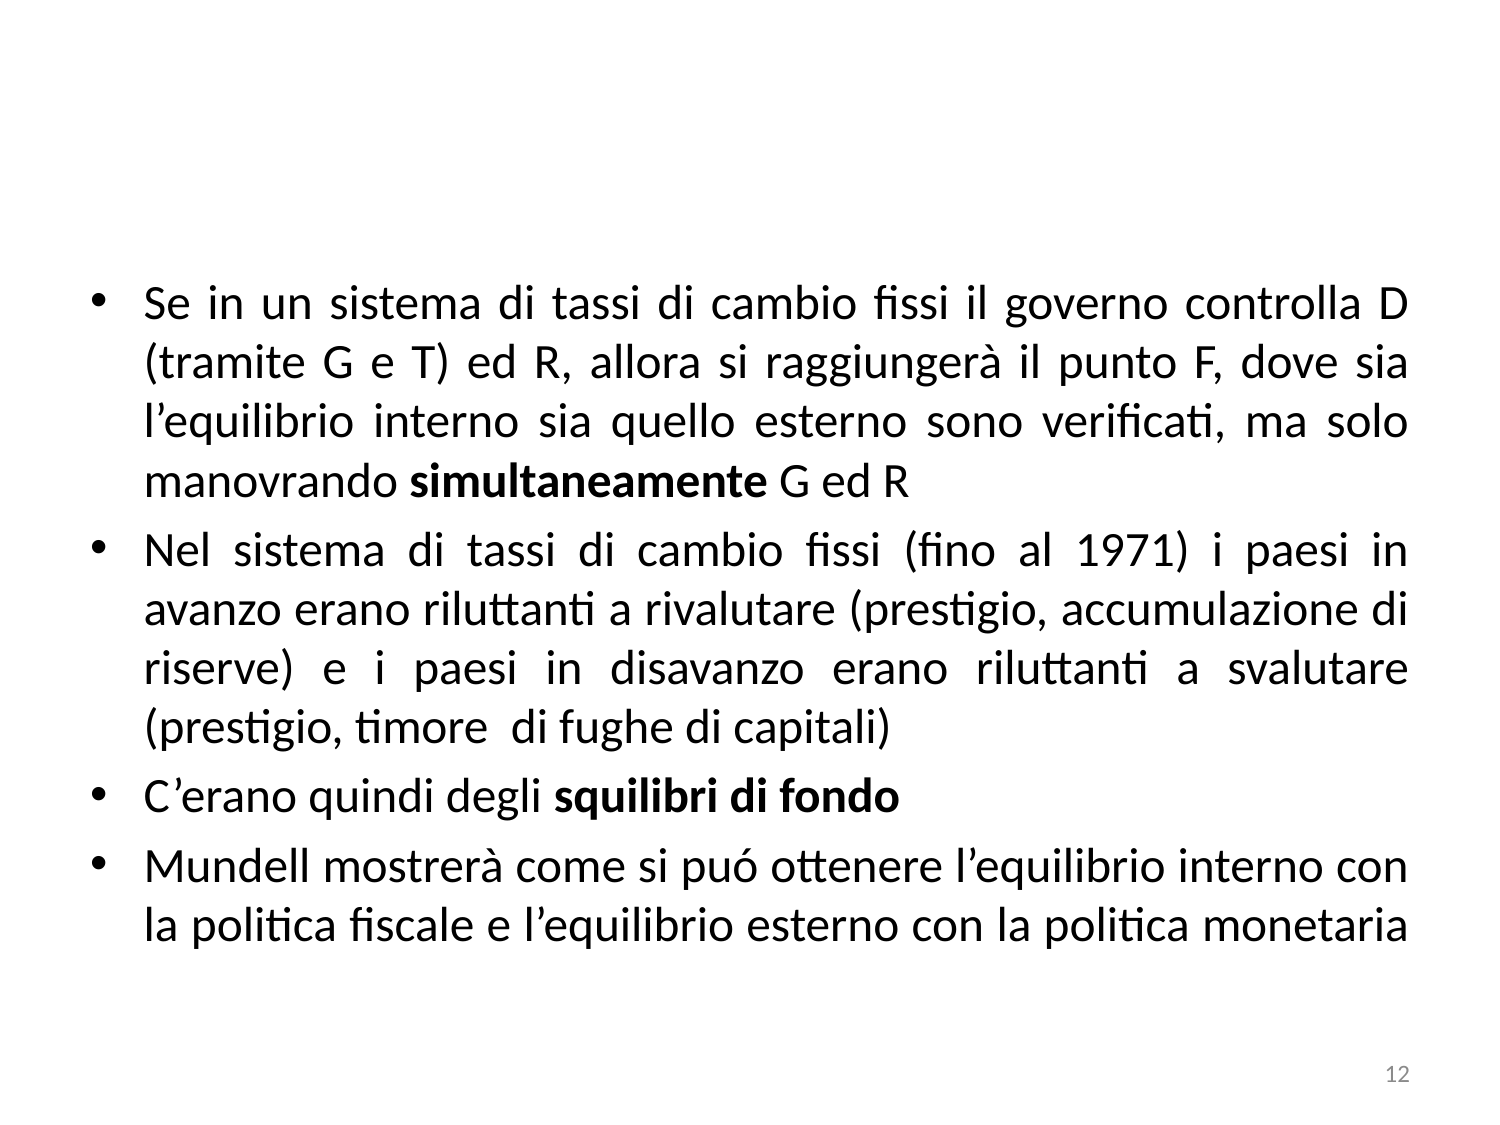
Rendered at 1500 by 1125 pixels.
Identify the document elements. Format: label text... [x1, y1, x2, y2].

list Se in un sistema di tassi di cambio fissi il governo controlla D (tramite G e T) ed R, allora si raggiungerà il punto F, dove sia l’equilibrio interno sia quello esterno sono verificati, ma solo manovrando simultaneamente G ed R Nel sistema di tassi di cambio fissi (fino al 1971) i paesi in avanzo erano riluttanti a rivalutare (prestigio, accumulazione di riserve) e i paesi in disavanzo erano riluttanti a svalutare (prestigio, timore di fughe di capitali) C’erano quindi degli squilibri di fondo Mundell mostrerà come si puó ottenere l’equilibrio interno con la politica fiscale e l’equilibrio esterno con la politica monetaria [75, 262, 1425, 1005]
slide_number 12 [1074, 1042, 1425, 1103]
